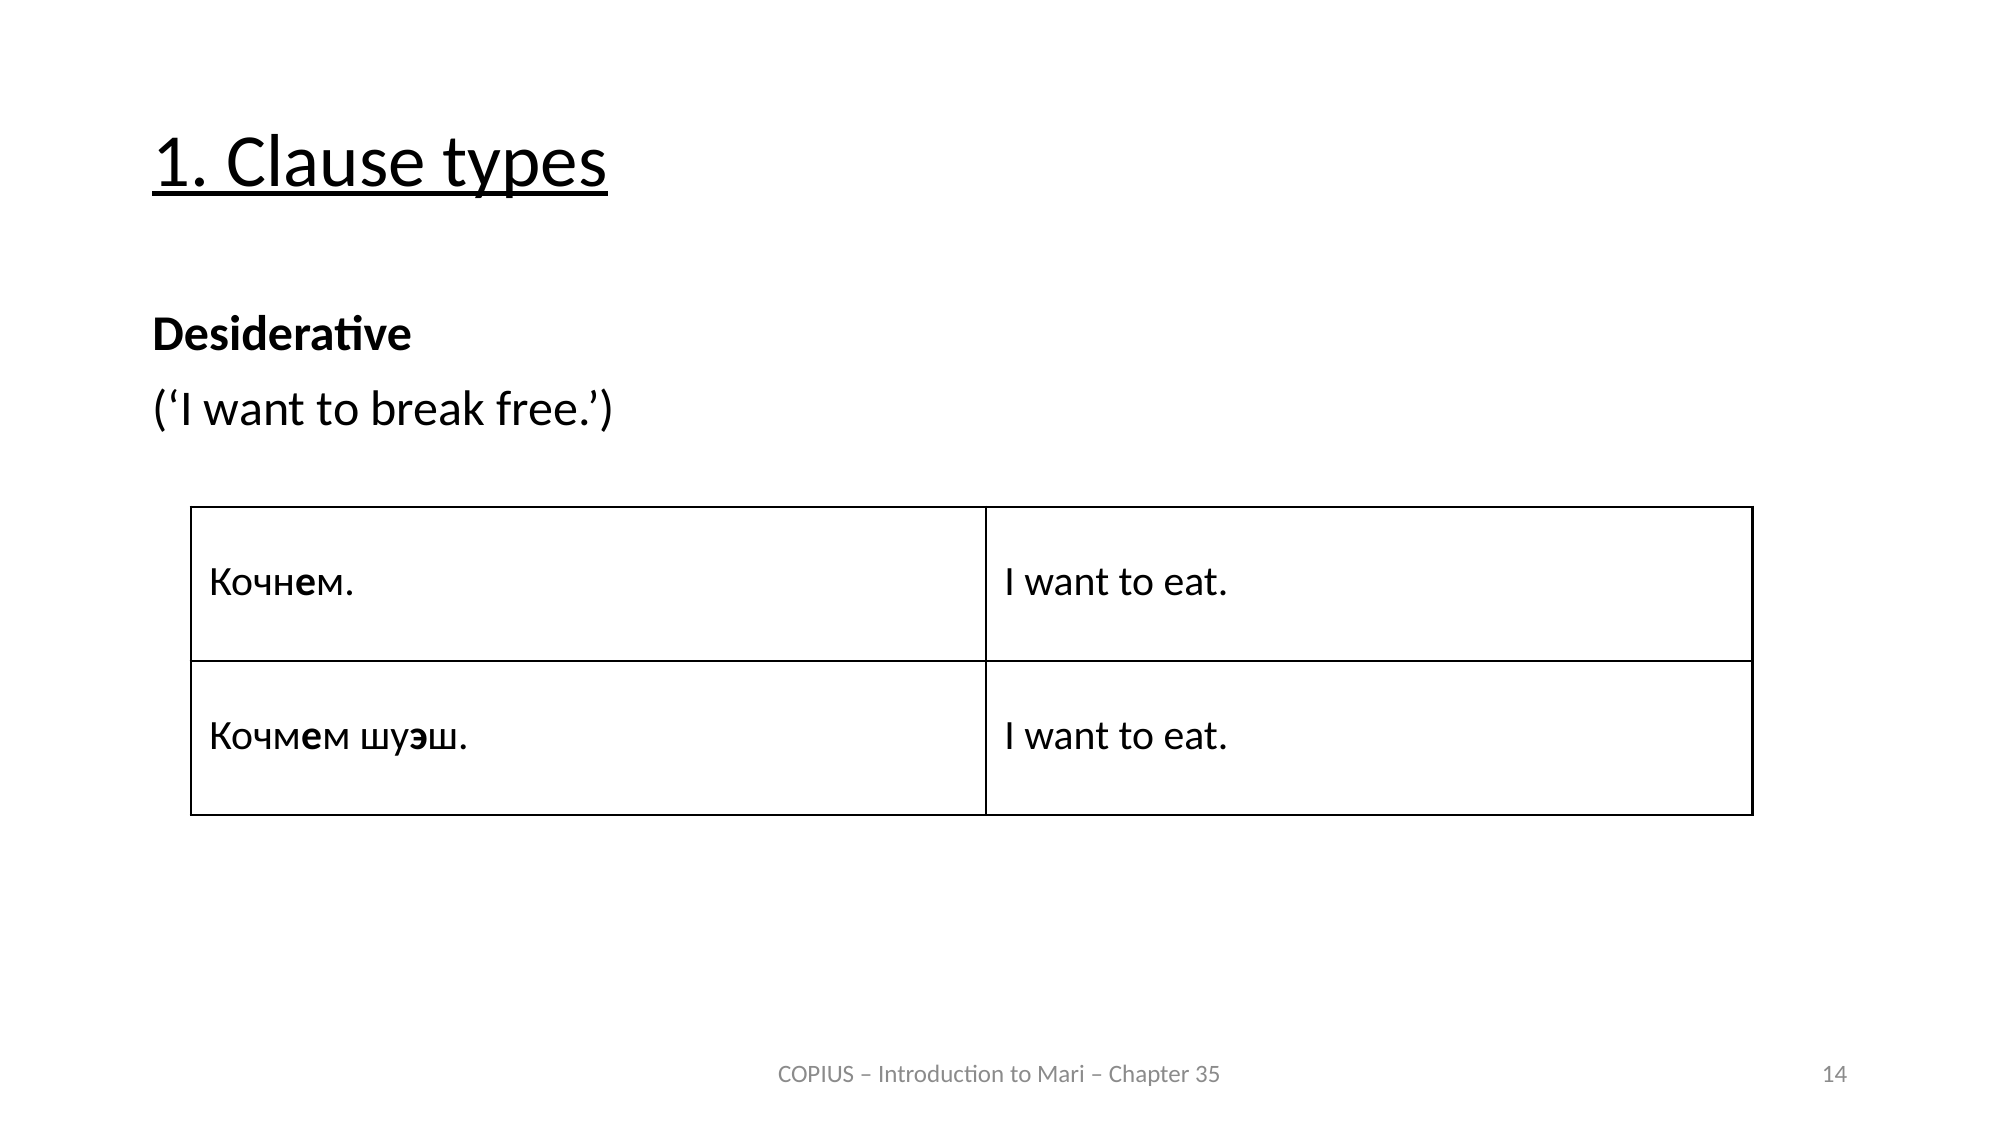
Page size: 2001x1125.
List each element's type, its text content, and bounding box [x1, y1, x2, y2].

table_header I want to eat. [987, 662, 1751, 814]
text_box Desiderative (‘I want to break free.’) [137, 299, 1863, 464]
table_header Кочнем. [192, 508, 985, 660]
slide_number 14 [1412, 1042, 1863, 1103]
list 1. Clause types [137, 113, 1863, 239]
table_header Кочмем шуэш. [192, 662, 985, 814]
footer COPIUS – Introduction to Mari – Chapter 35 [662, 1042, 1338, 1103]
table_header I want to eat. [987, 508, 1751, 660]
